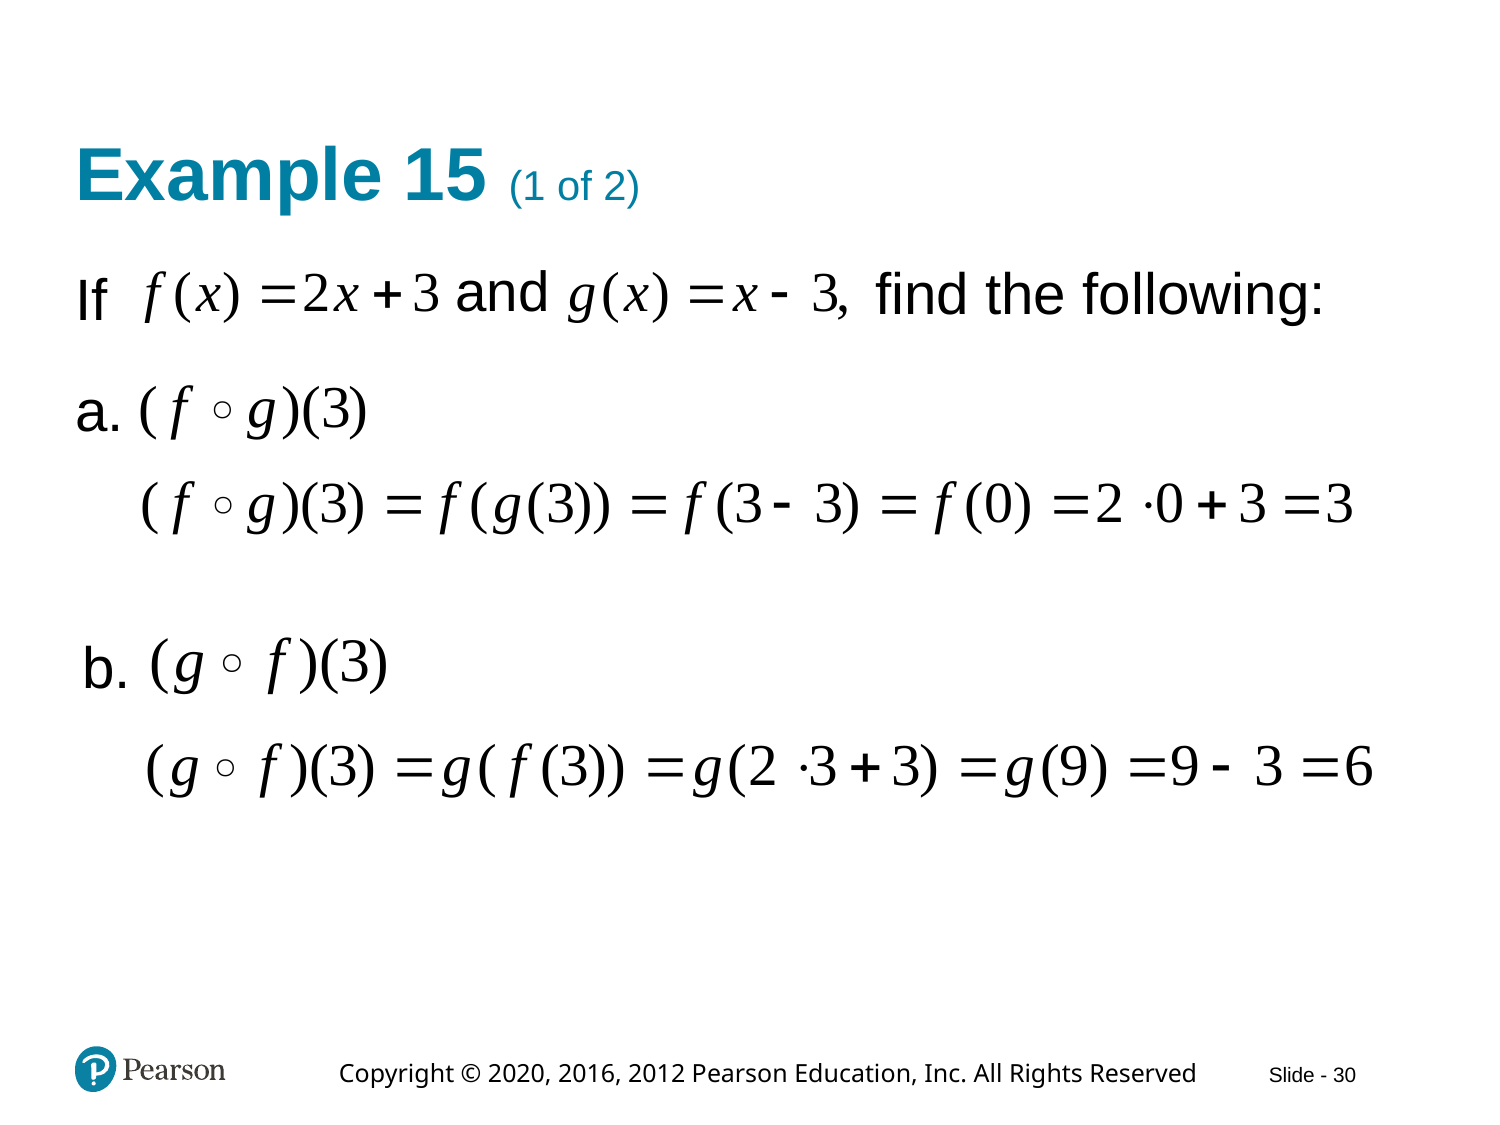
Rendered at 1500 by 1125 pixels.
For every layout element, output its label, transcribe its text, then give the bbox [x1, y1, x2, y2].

list a. [75, 373, 127, 451]
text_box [130, 372, 379, 453]
list b. [82, 630, 133, 701]
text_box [140, 624, 399, 708]
list If [75, 262, 120, 325]
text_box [124, 259, 861, 336]
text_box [132, 468, 1361, 547]
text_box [137, 731, 1386, 811]
title Example 15 (1 of 2) [75, 35, 1425, 216]
list find the following: [875, 256, 1350, 328]
